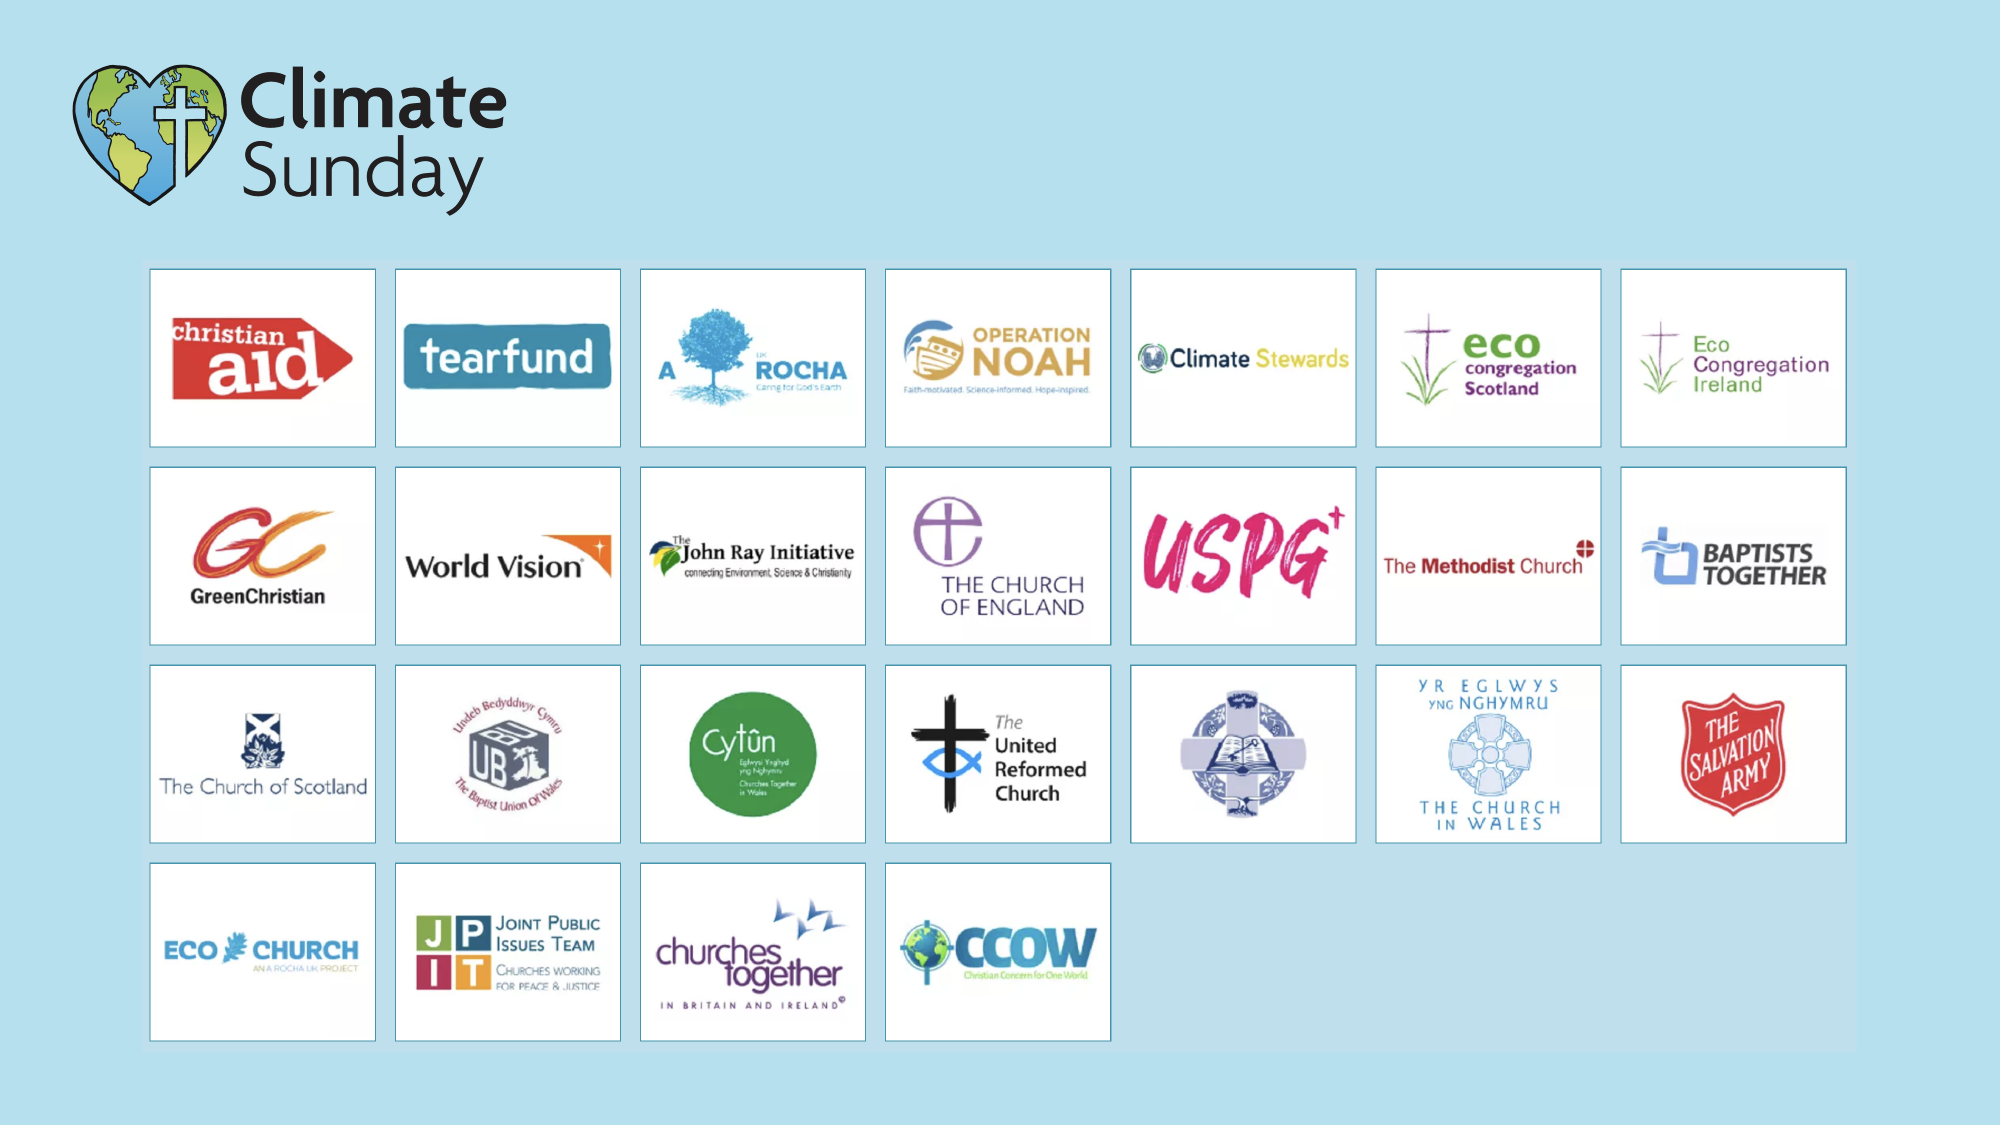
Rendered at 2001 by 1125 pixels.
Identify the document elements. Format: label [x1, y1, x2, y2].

picture [62, 55, 515, 233]
picture [142, 260, 1857, 1052]
